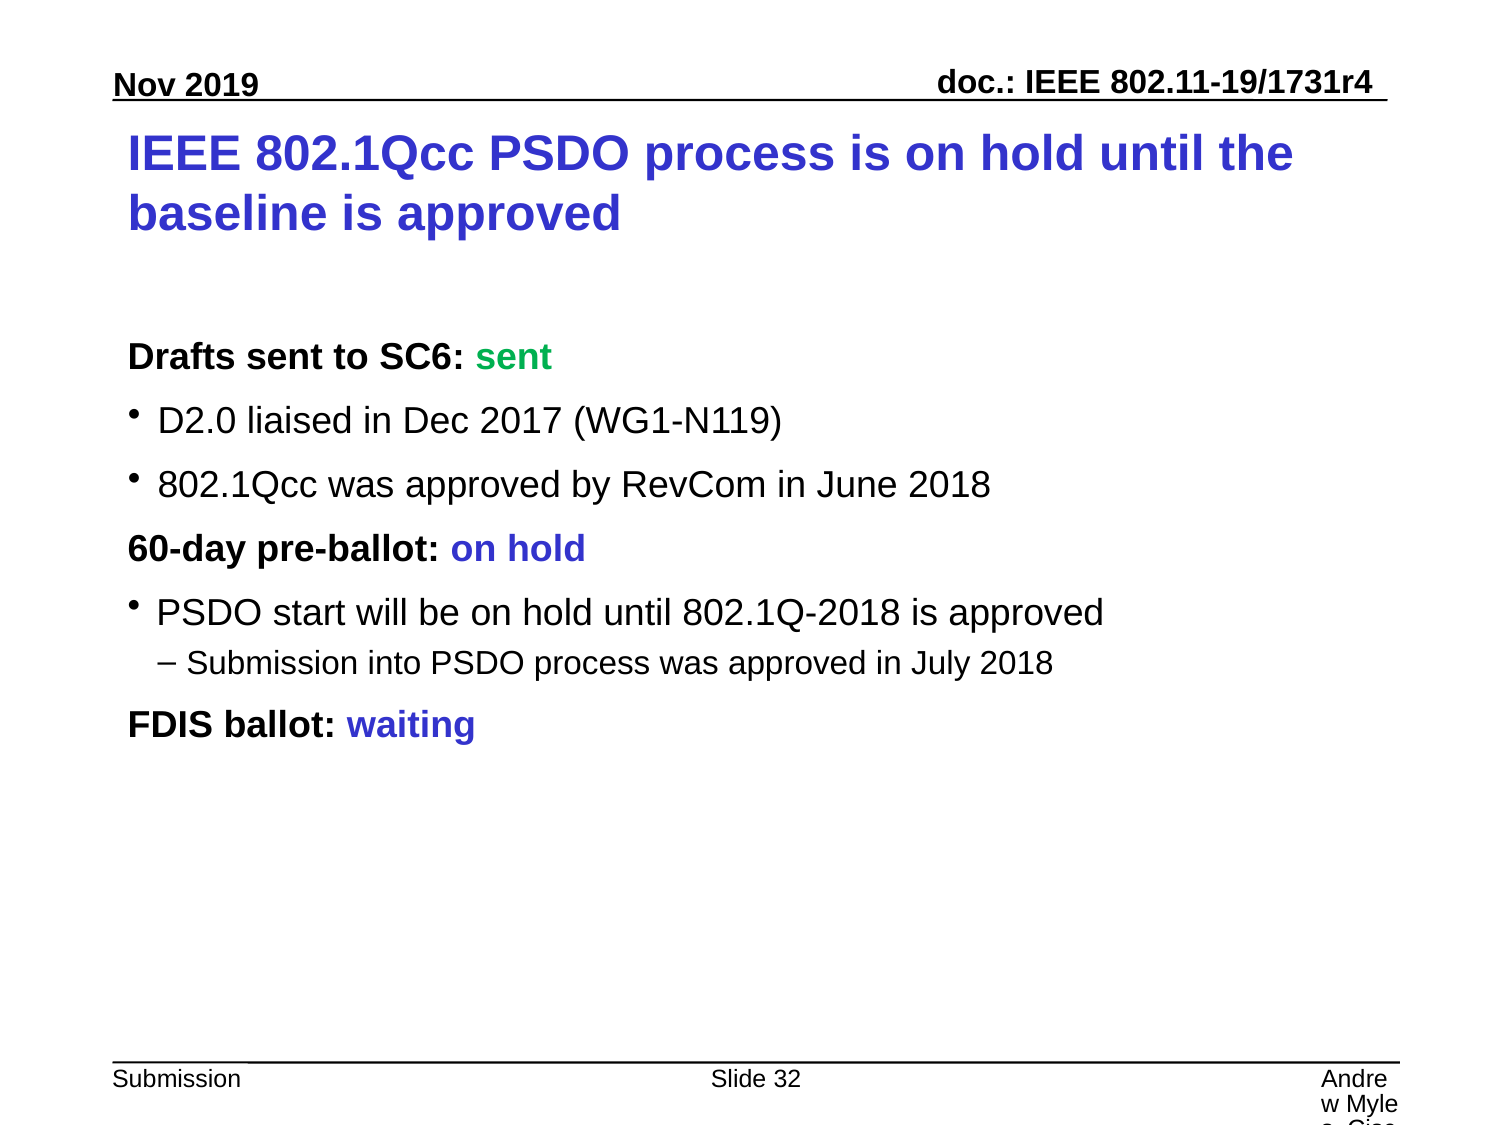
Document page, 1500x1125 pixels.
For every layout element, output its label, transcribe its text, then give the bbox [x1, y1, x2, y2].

slide_number Slide 32 [709, 1061, 803, 1093]
list Drafts sent to SC6: sent D2.0 liaised in Dec 2017 (WG1-N119) 802.1Qcc was approved by RevCom in June 2018 60-day pre-ballot: on hold PSDO start will be on hold until 802.1Q-2018 is approved Submission into PSDO process was approved in July 2018 FDIS ballot: waiting [112, 324, 1388, 1000]
footer Andrew Myles, Cisco [1320, 1061, 1402, 1093]
title IEEE 802.1Qcc PSDO process is on hold until the baseline is approved [112, 112, 1388, 288]
